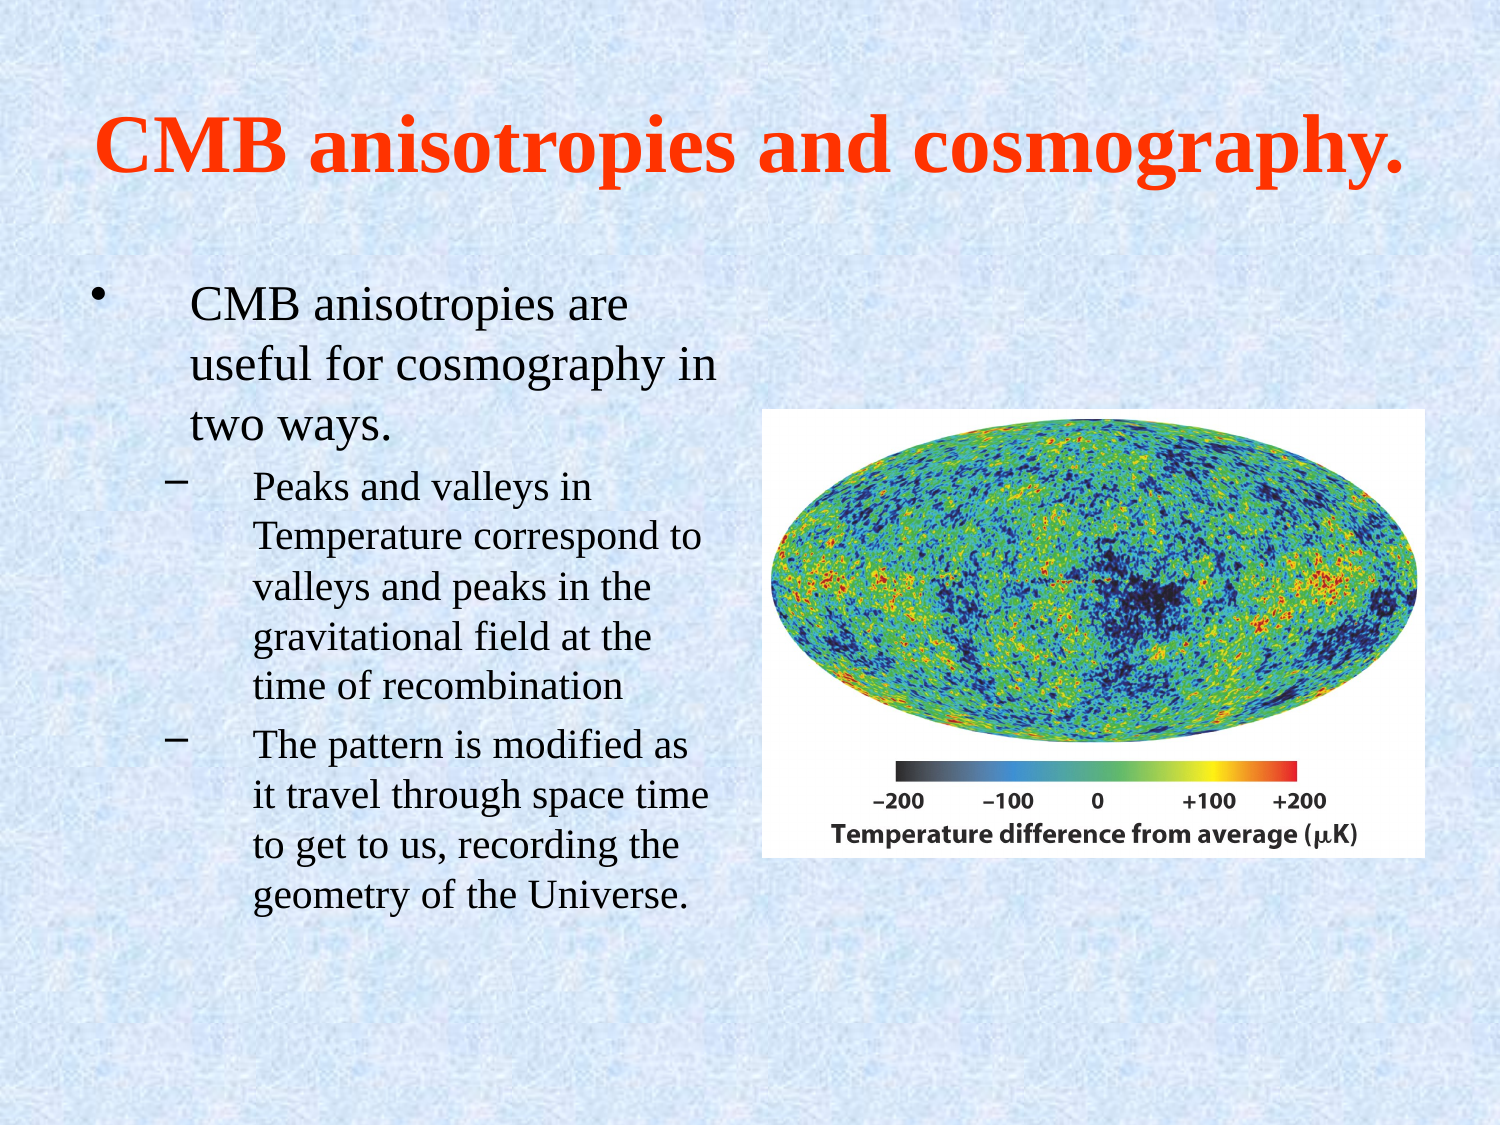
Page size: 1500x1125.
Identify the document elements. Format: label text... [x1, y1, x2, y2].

list CMB anisotropies are useful for cosmography in two ways. Peaks and valleys in Temperature correspond to valleys and peaks in the gravitational field at the time of recombination The pattern is modified as it travel through space time to get to us, recording the geometry of the Universe. [75, 262, 738, 1005]
picture [0, 0, 1500, 1125]
title CMB anisotropies and cosmography. [75, 45, 1425, 233]
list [762, 409, 1426, 859]
